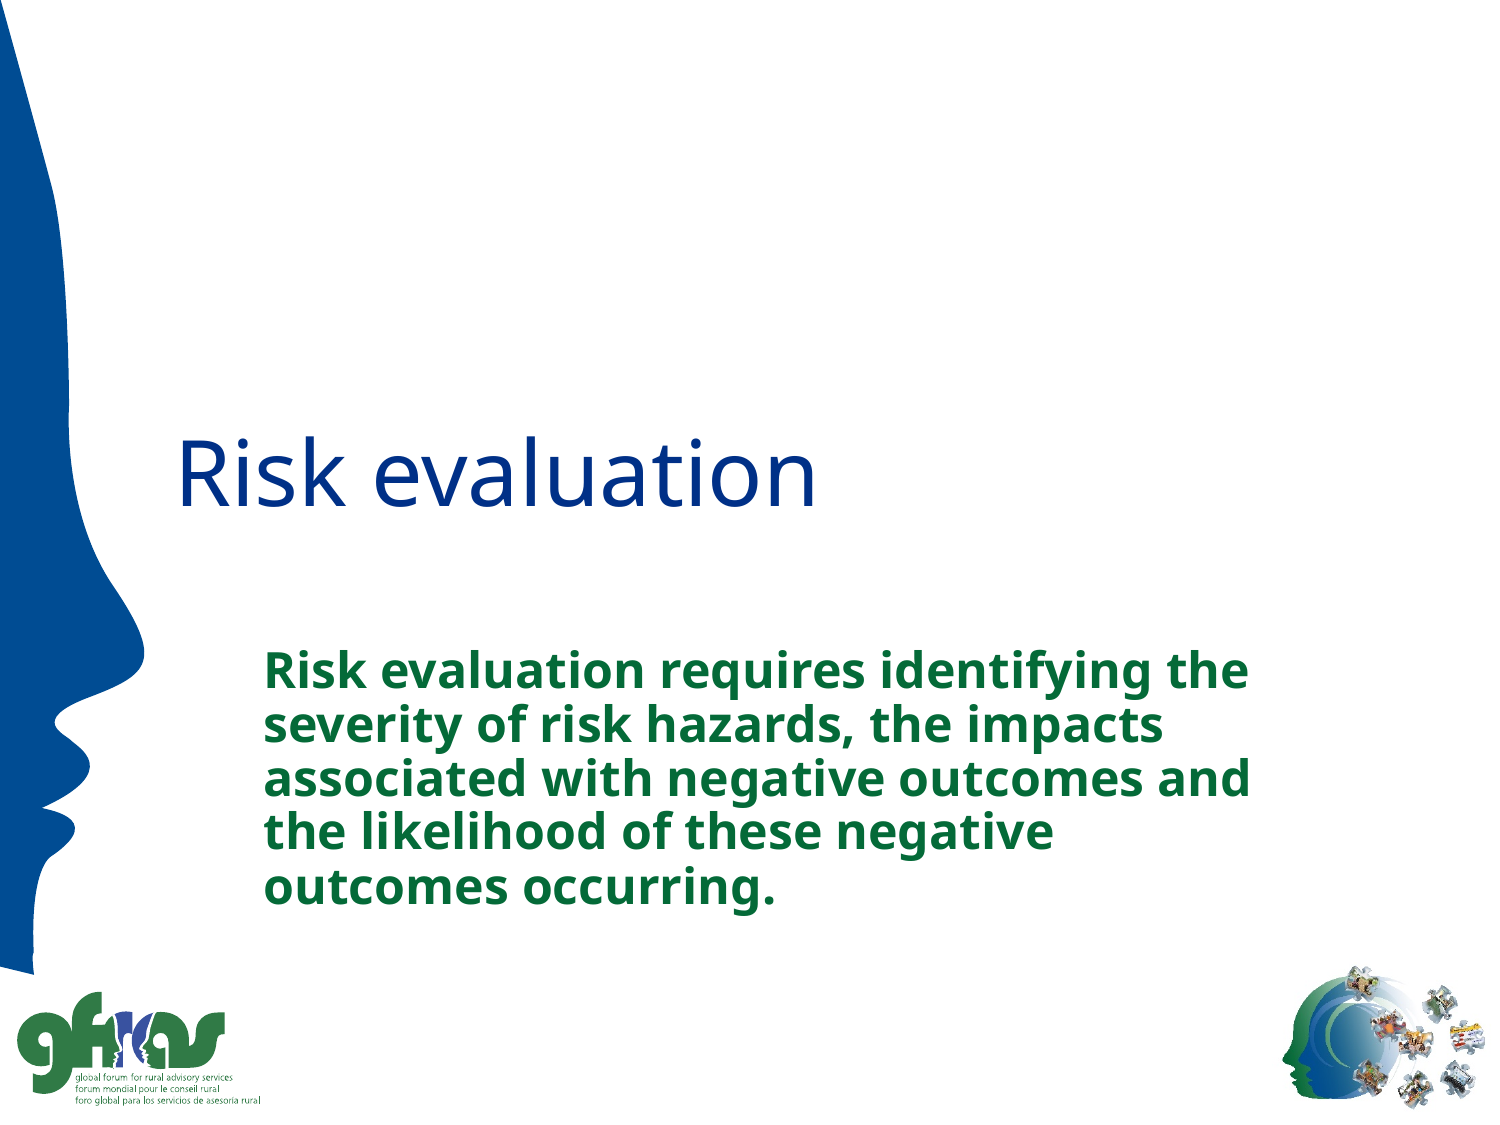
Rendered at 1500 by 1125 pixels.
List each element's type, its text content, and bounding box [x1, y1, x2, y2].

title Risk evaluation [159, 349, 1388, 591]
subtitle Risk evaluation requires identifying the severity of risk hazards, the impacts associated with negative outcomes and the likelihood of these negative outcomes occurring. [248, 637, 1299, 925]
picture [1272, 958, 1500, 1125]
